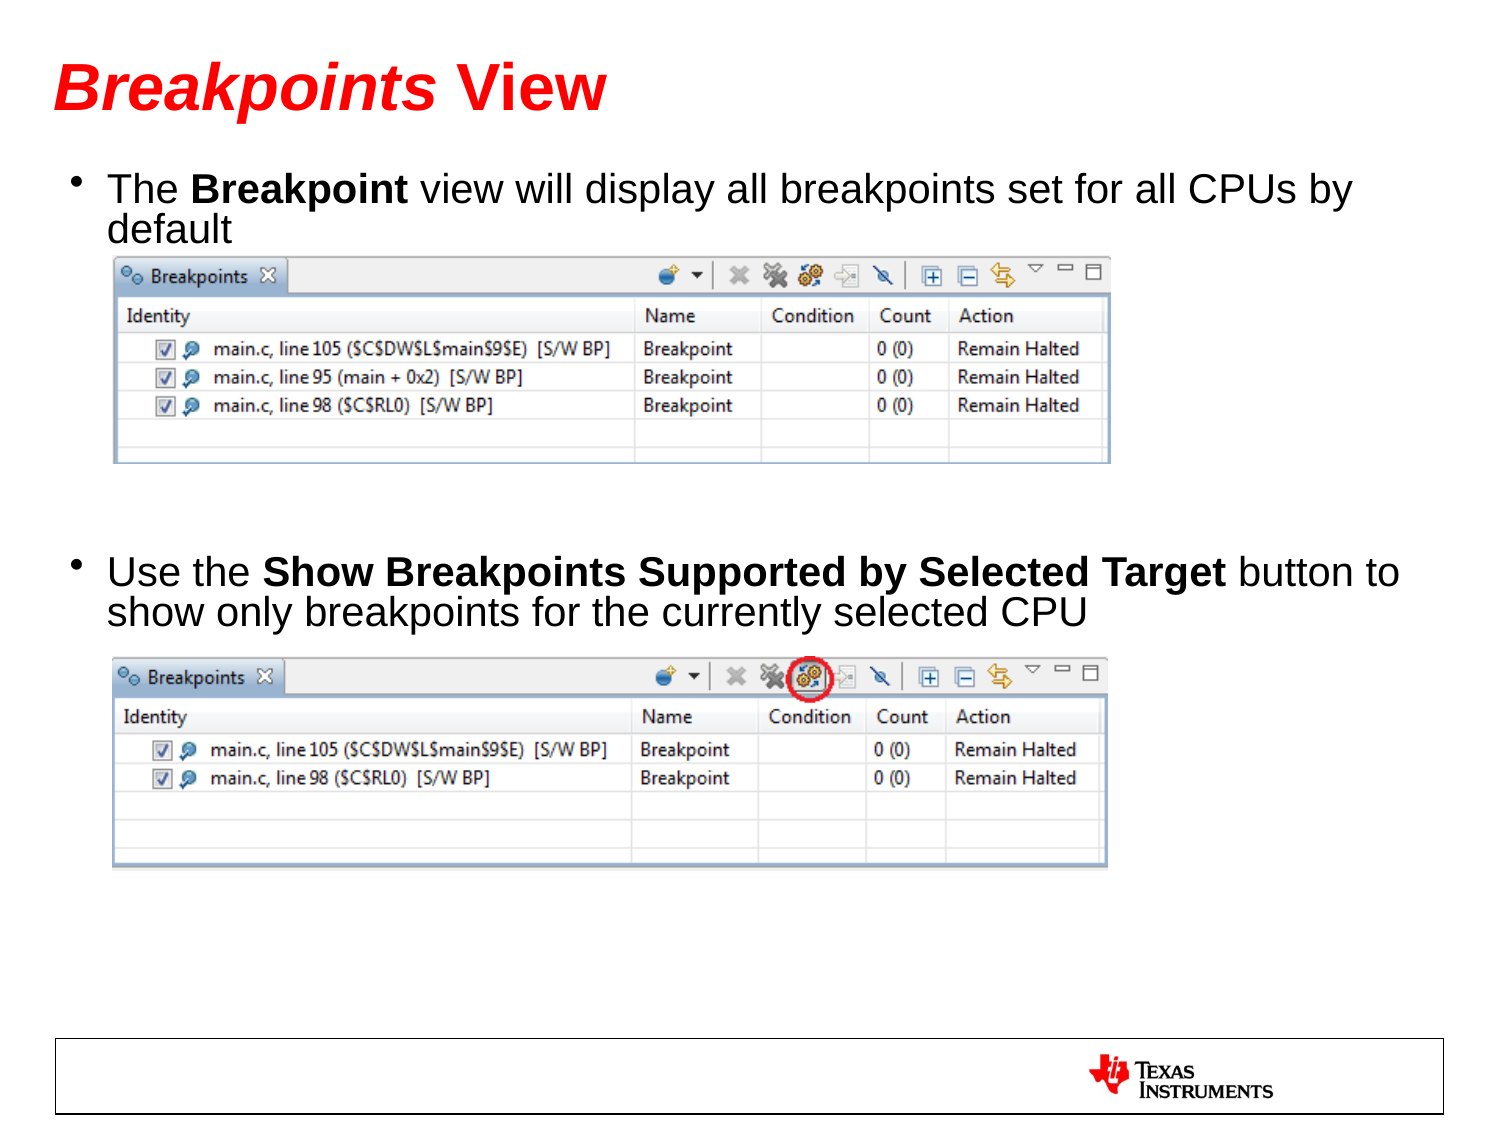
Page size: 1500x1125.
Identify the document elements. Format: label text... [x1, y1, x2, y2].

picture [111, 656, 1108, 872]
picture [111, 255, 1112, 464]
title Breakpoints View [37, 23, 1426, 158]
list The Breakpoint view will display all breakpoints set for all CPUs by default Use the Show Breakpoints Supported by Selected Target button to show only breakpoints for the currently selected CPU [54, 164, 1444, 1000]
picture [1087, 1052, 1274, 1099]
